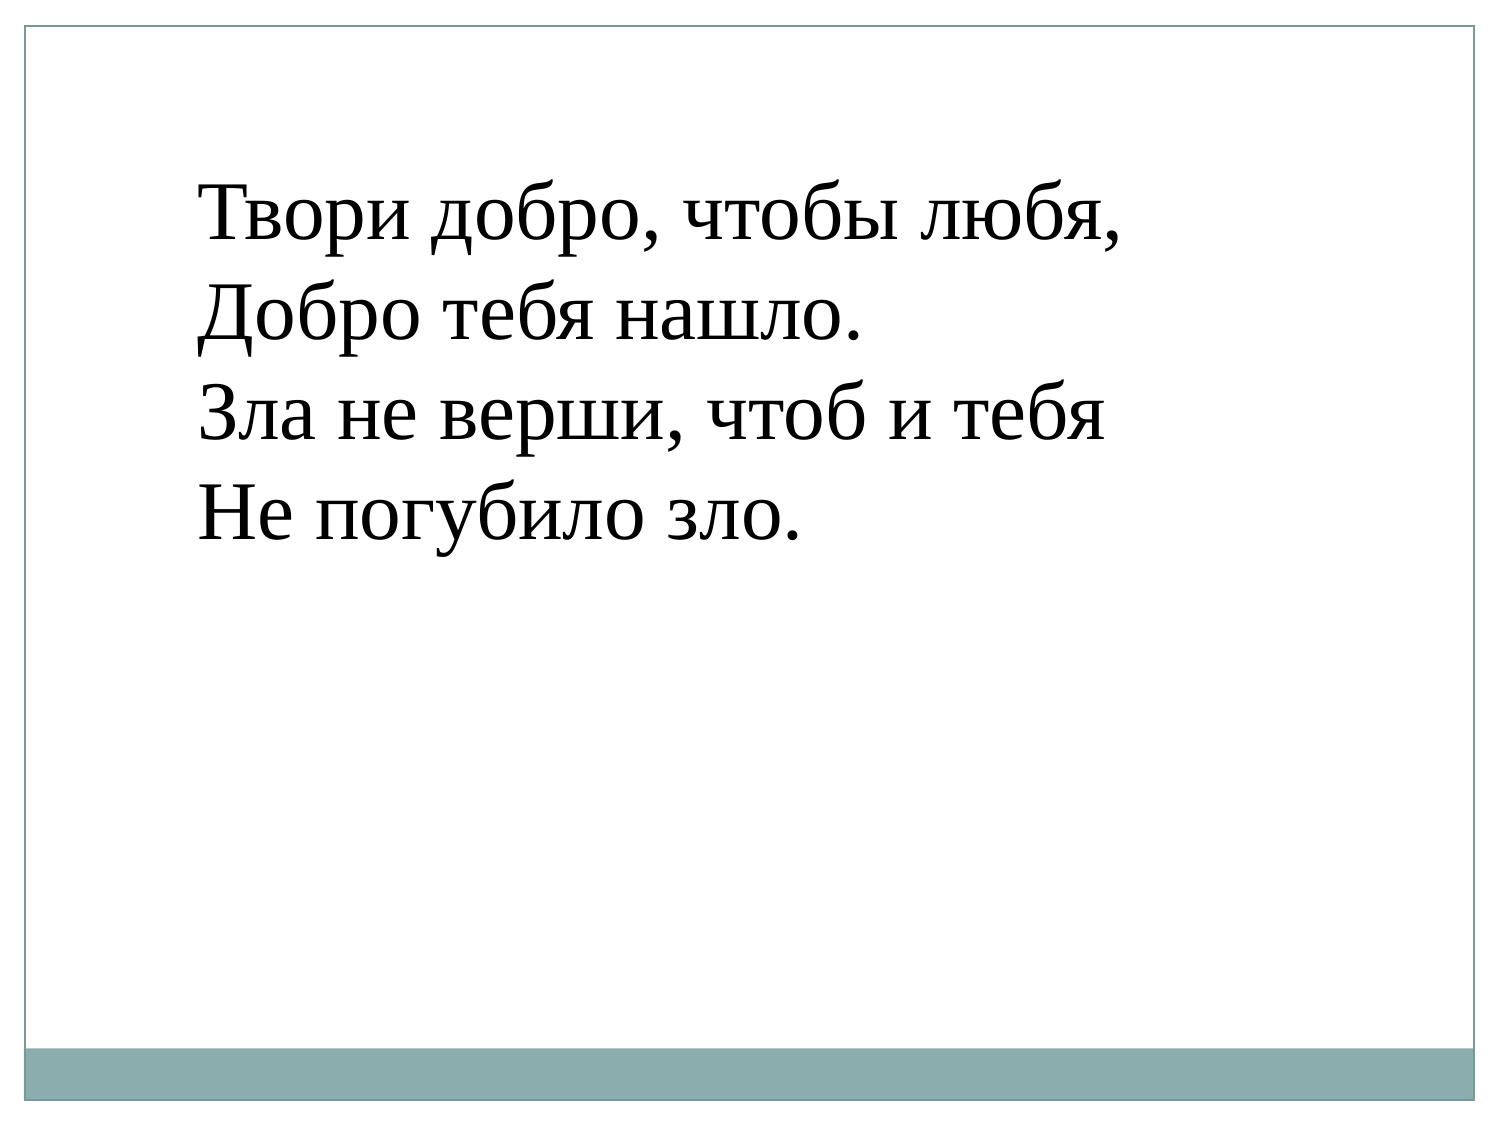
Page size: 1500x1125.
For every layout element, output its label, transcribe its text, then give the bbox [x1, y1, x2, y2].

text_box Твори добро, чтобы любя, Добро тебя нашло. Зла не верши, чтоб и тебя Не погубило зло. [182, 148, 1365, 564]
